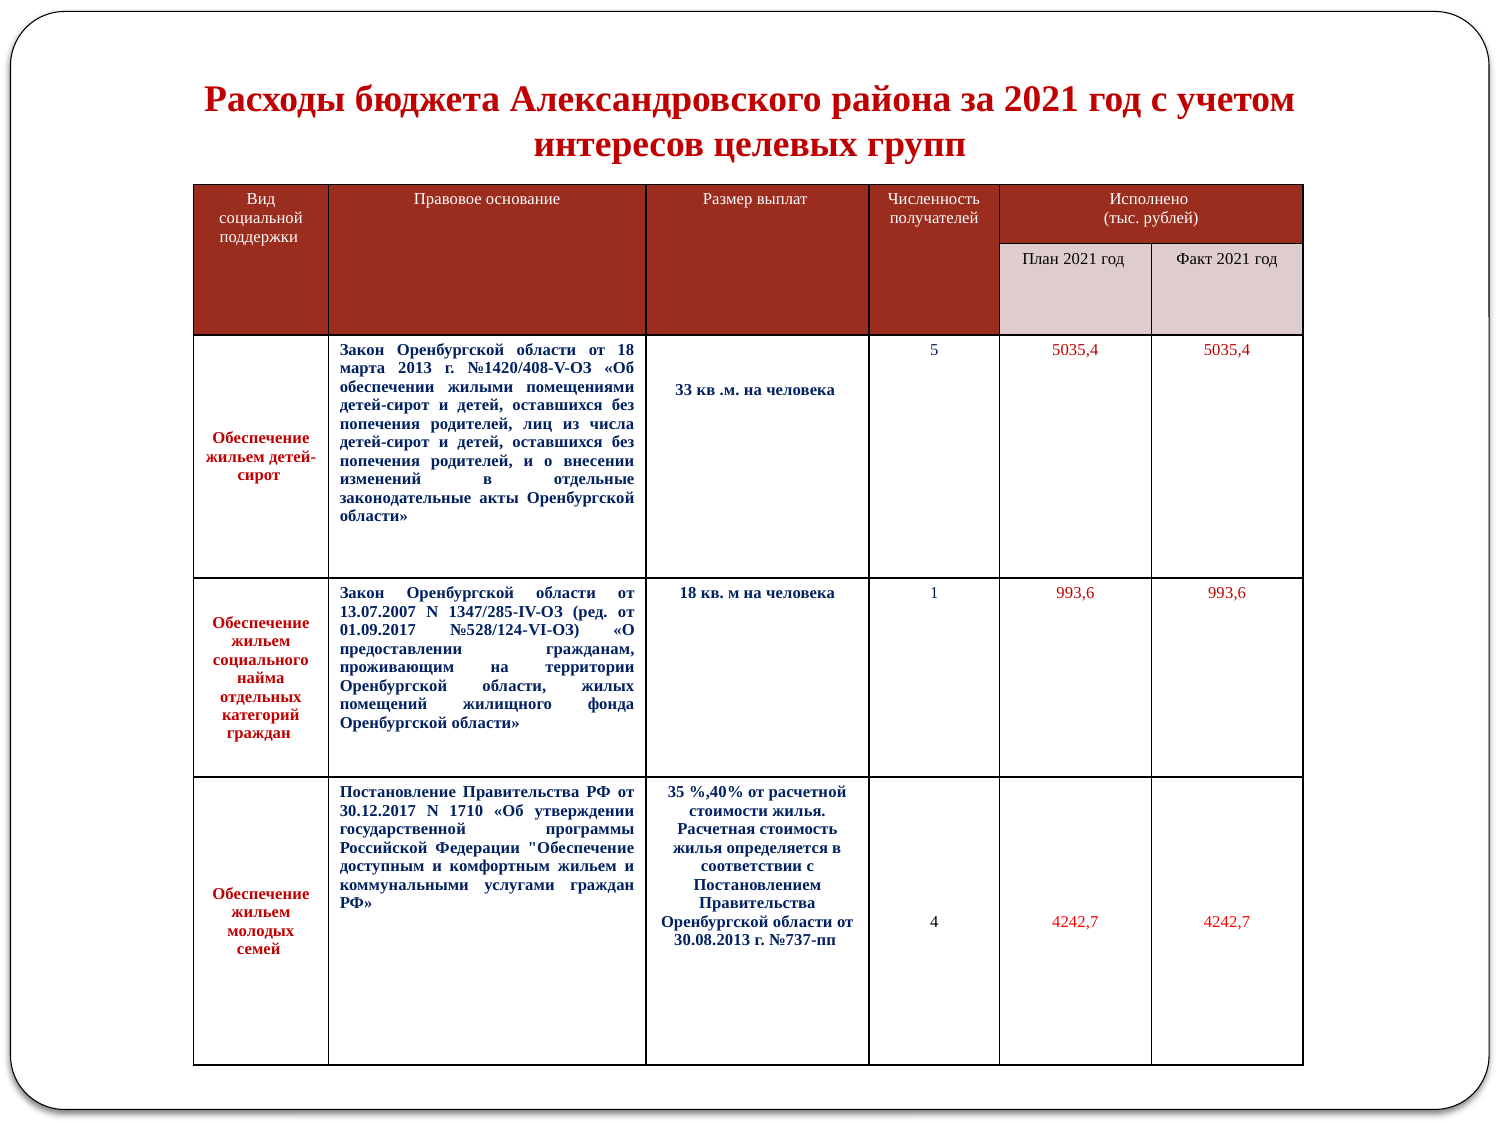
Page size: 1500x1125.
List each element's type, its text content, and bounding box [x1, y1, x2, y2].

table_cell 4 [870, 778, 999, 1064]
table_header Численность получателей [870, 185, 999, 334]
table_cell 4242,7 [1152, 778, 1302, 1064]
table_cell Обеспечение жильем детей-сирот [194, 336, 328, 577]
table_cell Обеспечение жильем социального найма отдельных категорий граждан [194, 579, 328, 776]
table_header Вид социальной поддержки [194, 185, 328, 334]
table_cell 5035,4 [1000, 336, 1151, 577]
table_header Исполнено (тыс. рублей) [1000, 185, 1302, 243]
table_cell 993,6 [1152, 579, 1302, 776]
table_cell 18 кв. м на человека [647, 579, 868, 776]
table_cell План 2021 год [1000, 244, 1151, 334]
table_header Правовое основание [329, 185, 645, 334]
table_cell 5 [870, 336, 999, 577]
table_cell 35 %,40% от расчетной стоимости жилья. Расчетная стоимость жилья определяется в соответствии с Постановлением Правительства Оренбургской области от 30.08.2013 г. №737-пп [647, 778, 868, 1064]
table_cell 993,6 [1000, 579, 1151, 776]
table_cell 1 [870, 579, 999, 776]
table_cell Закон Оренбургской области от 13.07.2007 N 1347/285-IV-ОЗ (ред. от 01.09.2017 №528/124-VI-ОЗ) «О предоставлении гражданам, проживающим на территории Оренбургской области, жилых помещений жилищного фонда Оренбургской области» [329, 579, 645, 776]
text_box Расходы бюджета Александровского района за 2021 год с учетом интересов целевых групп [123, 66, 1376, 172]
table_cell Закон Оренбургской области от 18 марта 2013 г. №1420/408-V-ОЗ «Об обеспечении жилыми помещениями детей-сирот и детей, оставшихся без попечения родителей, лиц из числа детей-сирот и детей, оставшихся без попечения родителей, и о внесении изменений в отдельные законодательные акты Оренбургской области» [329, 336, 645, 577]
table_cell Обеспечение жильем молодых семей [194, 778, 328, 1064]
table_cell 33 кв .м. на человека [647, 336, 868, 577]
table_header Размер выплат [647, 185, 868, 334]
table_cell Постановление Правительства РФ от 30.12.2017 N 1710 «Об утверждении государственной программы Российской Федерации "Обеспечение доступным и комфортным жильем и коммунальными услугами граждан РФ» [329, 778, 645, 1064]
table_cell 4242,7 [1000, 778, 1151, 1064]
table_cell 5035,4 [1152, 336, 1302, 577]
table_cell Факт 2021 год [1152, 244, 1302, 334]
